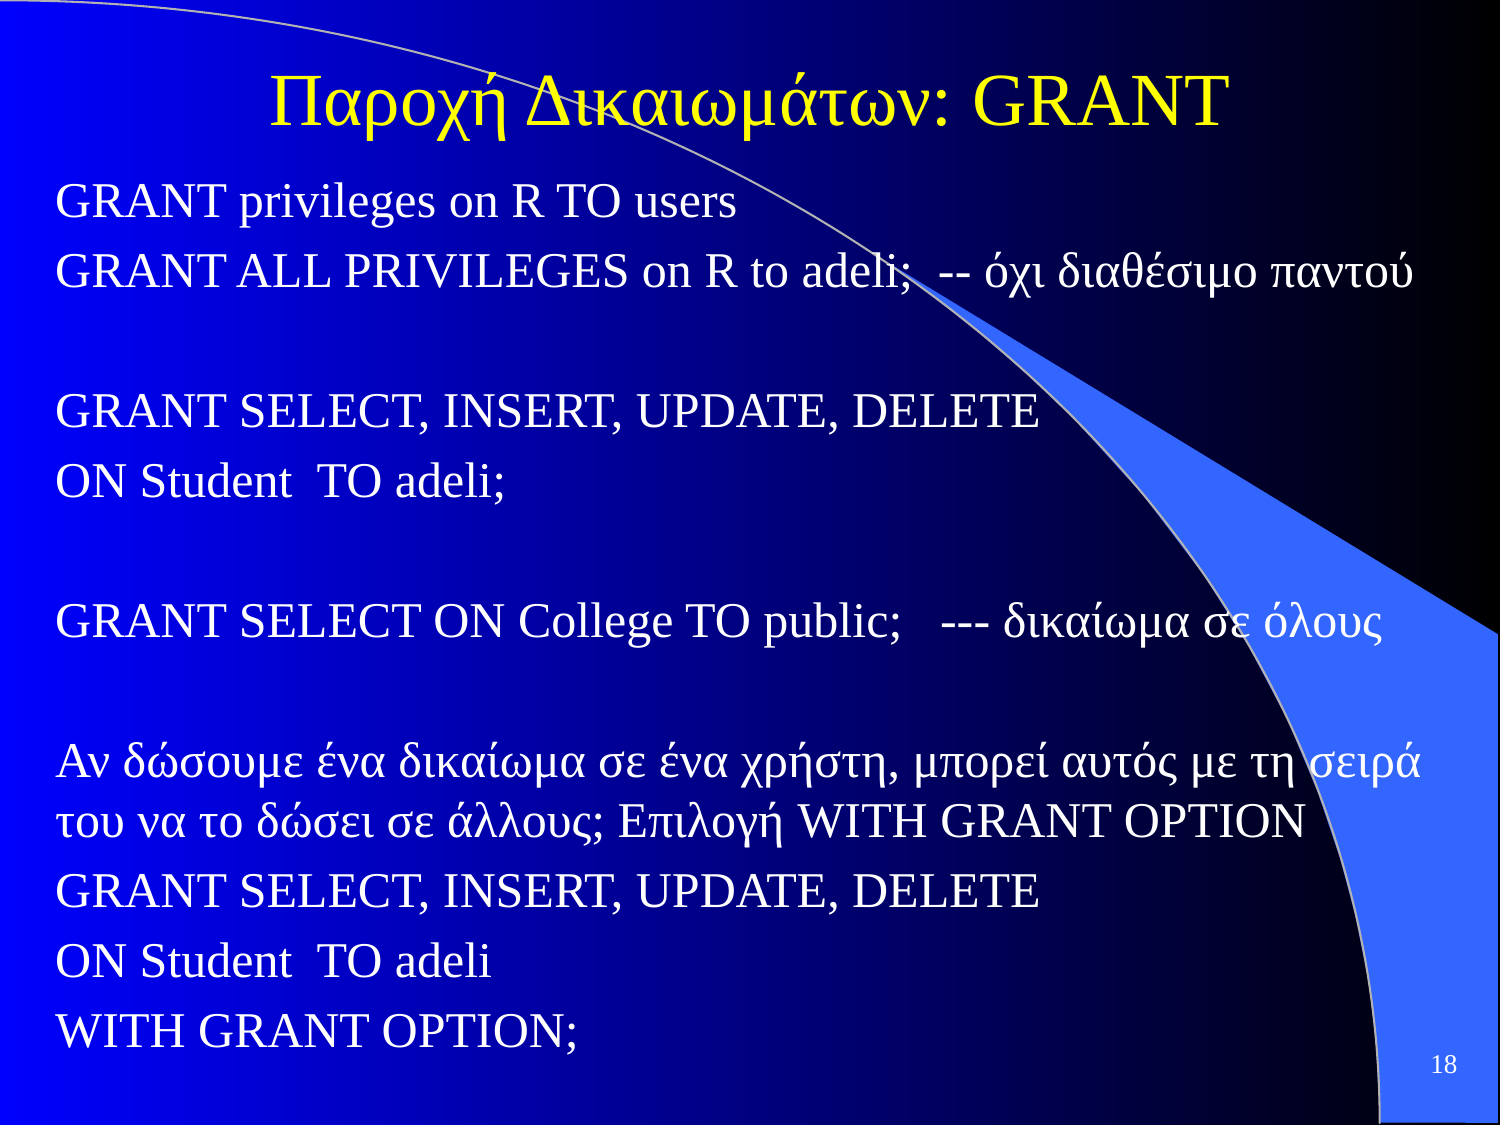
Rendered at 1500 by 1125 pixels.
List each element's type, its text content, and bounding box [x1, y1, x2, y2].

title Παροχή Δικαιωμάτων: GRANT [112, 18, 1388, 160]
list GRANT privileges on R TO users GRANT ALL PRIVILEGES on R to adeli; -- όχι διαθέσιμο παντού GRANT SELECT, INSERT, UPDATE, DELETE ON Student TO adeli; GRANT SELECT ON College TO public; --- δικαίωμα σε όλους Αν δώσουμε ένα δικαίωμα σε ένα χρήστη, μπορεί αυτός με τη σειρά του να το δώσει σε άλλους; Επιλογή WITH GRANT OPTION GRANT SELECT, INSERT, UPDATE, DELETE ON Student TO adeli WITH GRANT OPTION; [40, 160, 1448, 1071]
